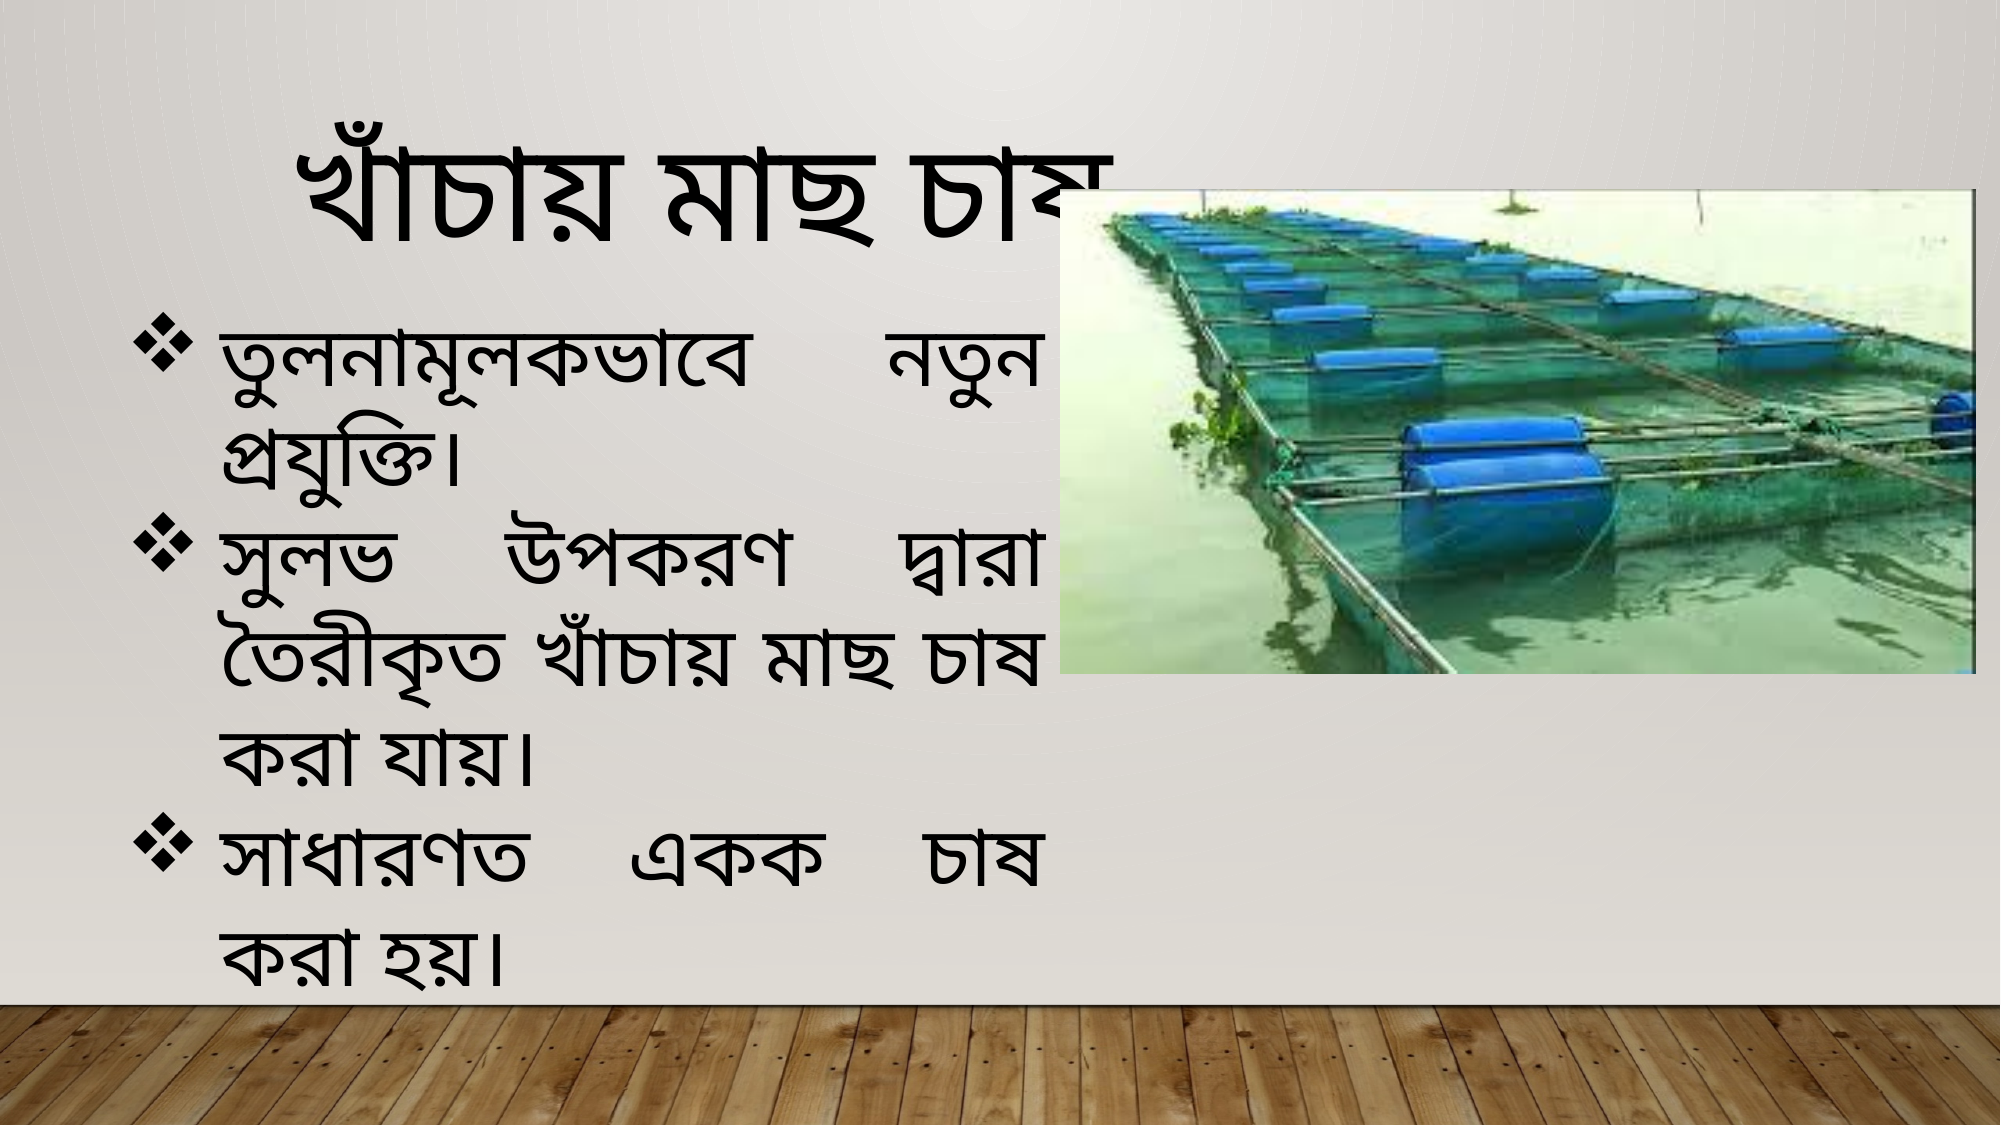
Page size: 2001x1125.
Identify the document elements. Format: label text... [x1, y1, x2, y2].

picture [0, 1005, 2000, 1125]
text_box তুলনামূলকভাবে নতুন প্রযুক্তি। সুলভ উপকরণ দ্বারা তৈরীকৃত খাঁচায় মাছ চাষ করা যায়। সাধারণত একক চাষ করা হয়। [111, 295, 1061, 1011]
text_box খাঁচায় মাছ চাষ [264, 96, 1140, 276]
picture [1059, 189, 1977, 675]
